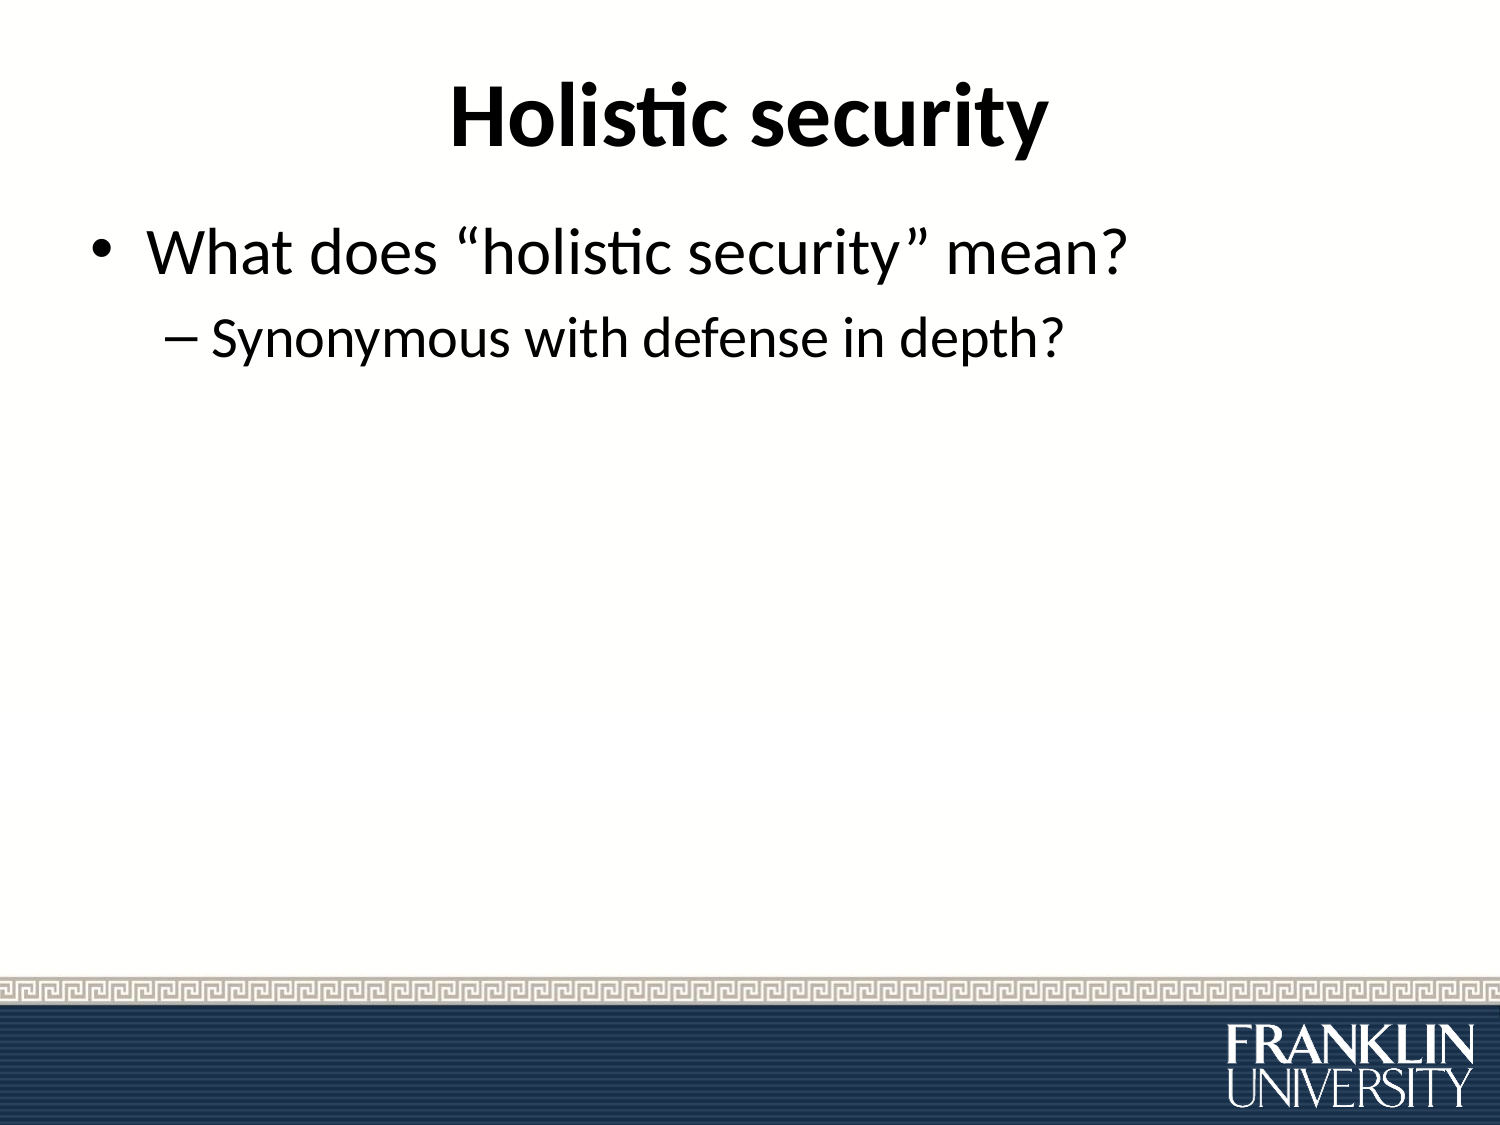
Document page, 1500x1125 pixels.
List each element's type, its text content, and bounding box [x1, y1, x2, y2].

picture [0, 0, 1500, 1125]
list What does “holistic security” mean? Synonymous with defense in depth? [75, 200, 1425, 963]
title Holistic security [75, 45, 1425, 175]
